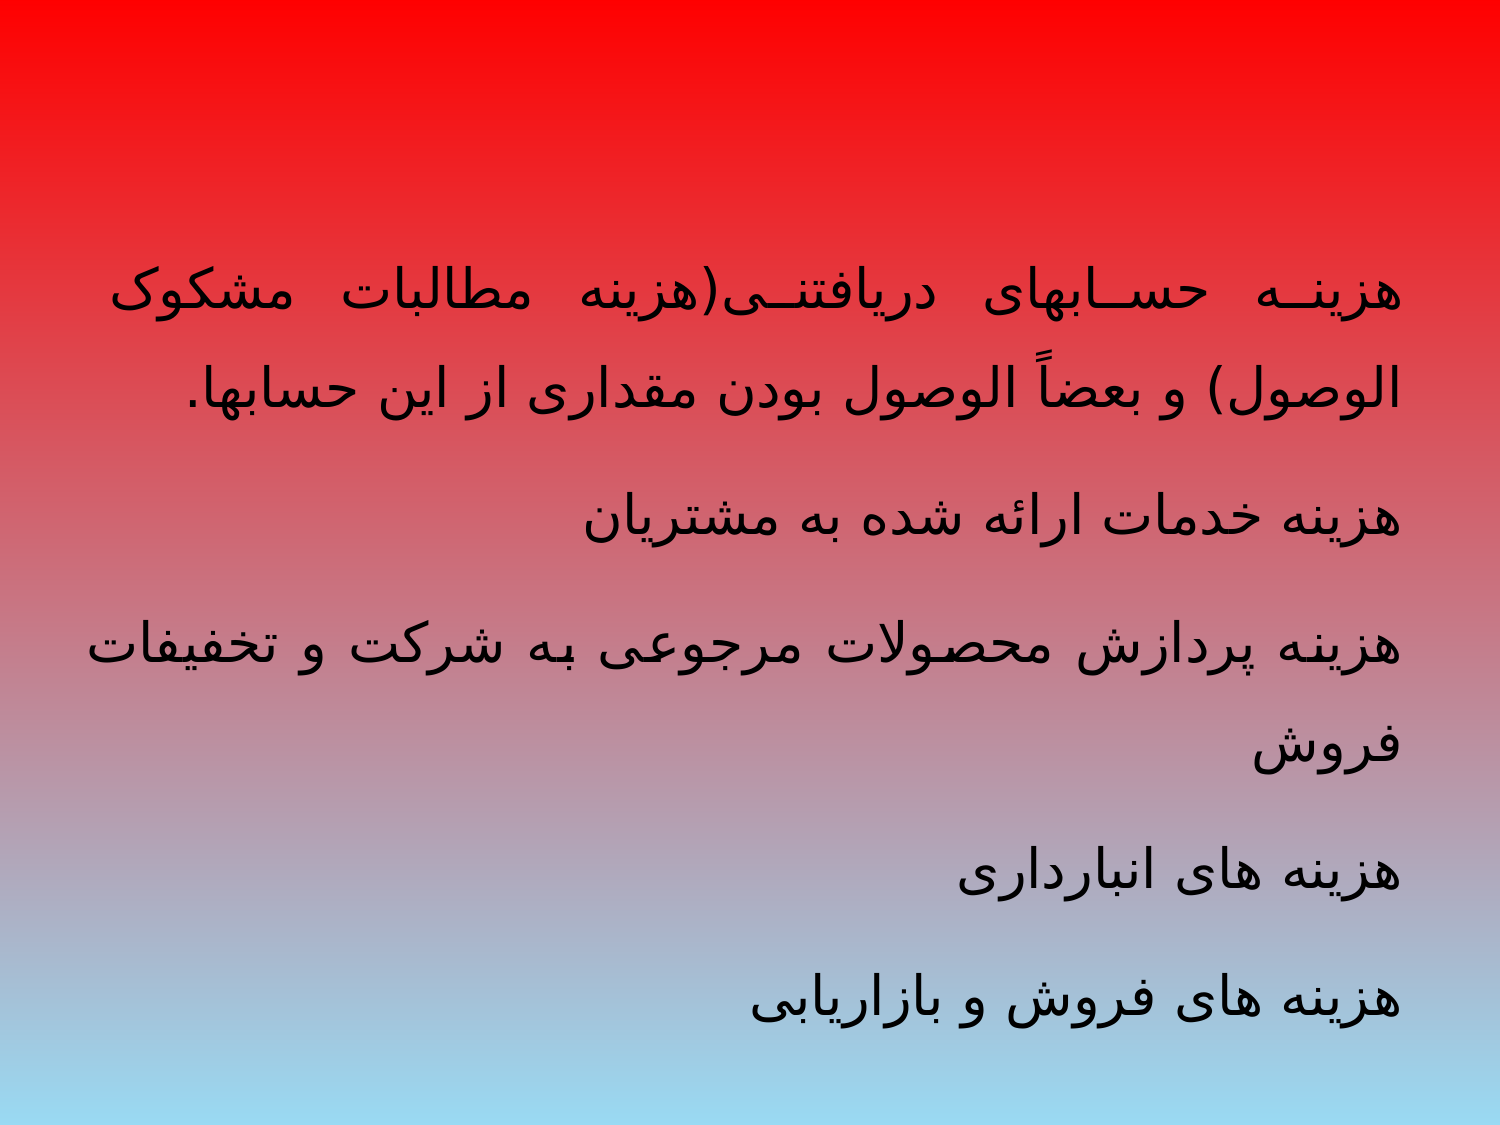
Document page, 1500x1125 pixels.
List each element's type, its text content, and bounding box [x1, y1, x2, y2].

list هزینه حسابهای دریافتنی(هزینه مطالبات مشکوک الوصول) و بعضاً الوصول بودن مقداری از این حسابها. هزینه خدمات ارائه شده به مشتریان هزینه پردازش محصولات مرجوعی به شرکت و تخفیفات فروش هزینه های انبارداری هزینه های فروش و بازاریابی [75, 212, 1425, 1038]
